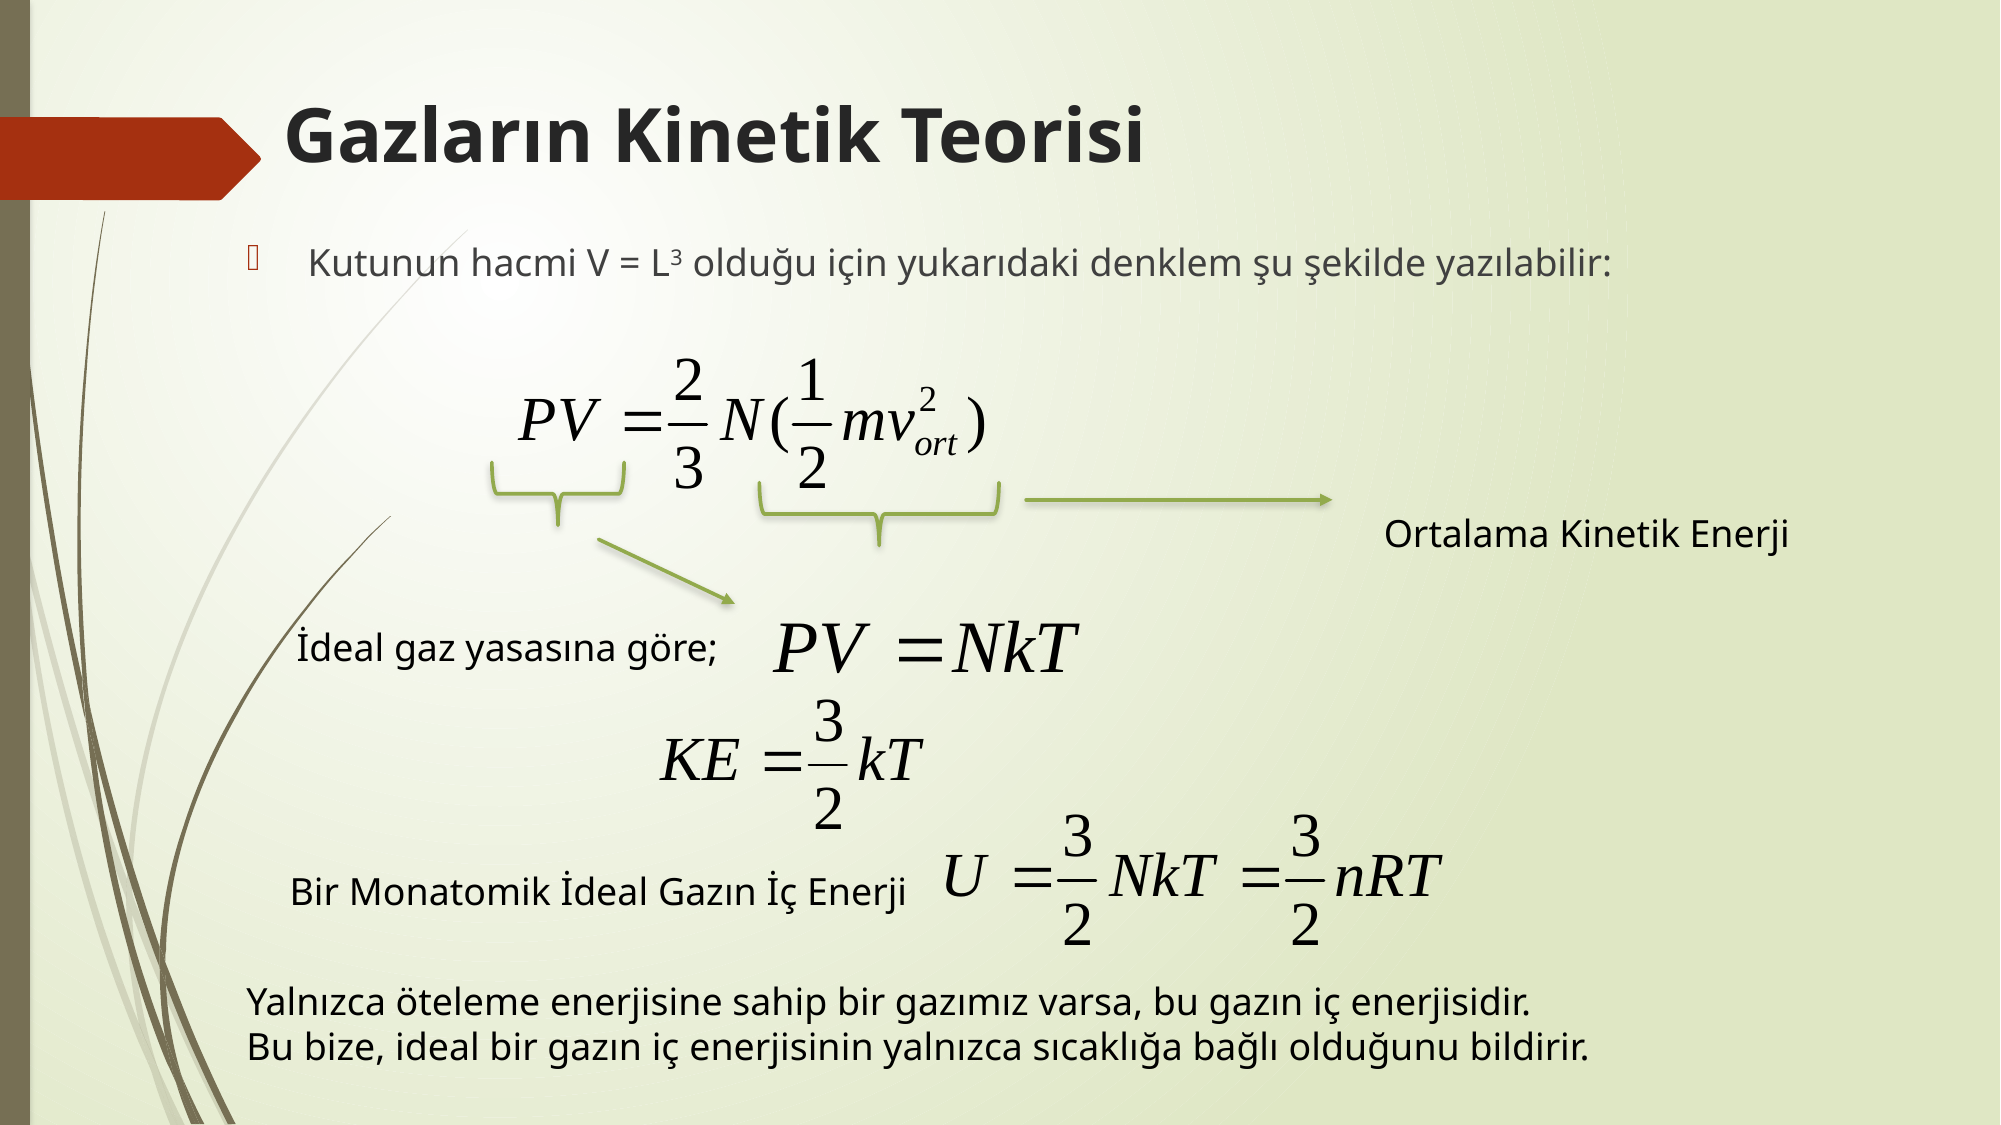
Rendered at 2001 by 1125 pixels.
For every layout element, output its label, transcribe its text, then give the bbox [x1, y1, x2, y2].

text_box [490, 460, 502, 496]
title Gazların Kinetik Teorisi [268, 79, 1730, 290]
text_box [759, 603, 1100, 691]
list Kutunun hacmi V = L3 olduğu için yukarıdaki denklem şu şekilde yazılabilir: [231, 231, 1642, 322]
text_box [649, 681, 938, 844]
text_box Yalnızca öteleme enerjisine sahip bir gazımız varsa, bu gazın iç enerjisidir. Bu bize, ideal bir gazın iç enerjisinin yalnızca sıcaklığa bağlı olduğunu bildirir. [231, 970, 1905, 1076]
text_box İdeal gaz yasasına göre; [281, 617, 743, 677]
text_box Bir Monatomik İdeal Gazın İç Enerji [274, 860, 923, 920]
text_box [555, 511, 561, 528]
text_box [760, 509, 999, 548]
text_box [936, 796, 1460, 960]
text_box Ortalama Kinetik Enerji [1369, 502, 1806, 563]
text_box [507, 340, 1000, 504]
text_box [598, 539, 736, 605]
